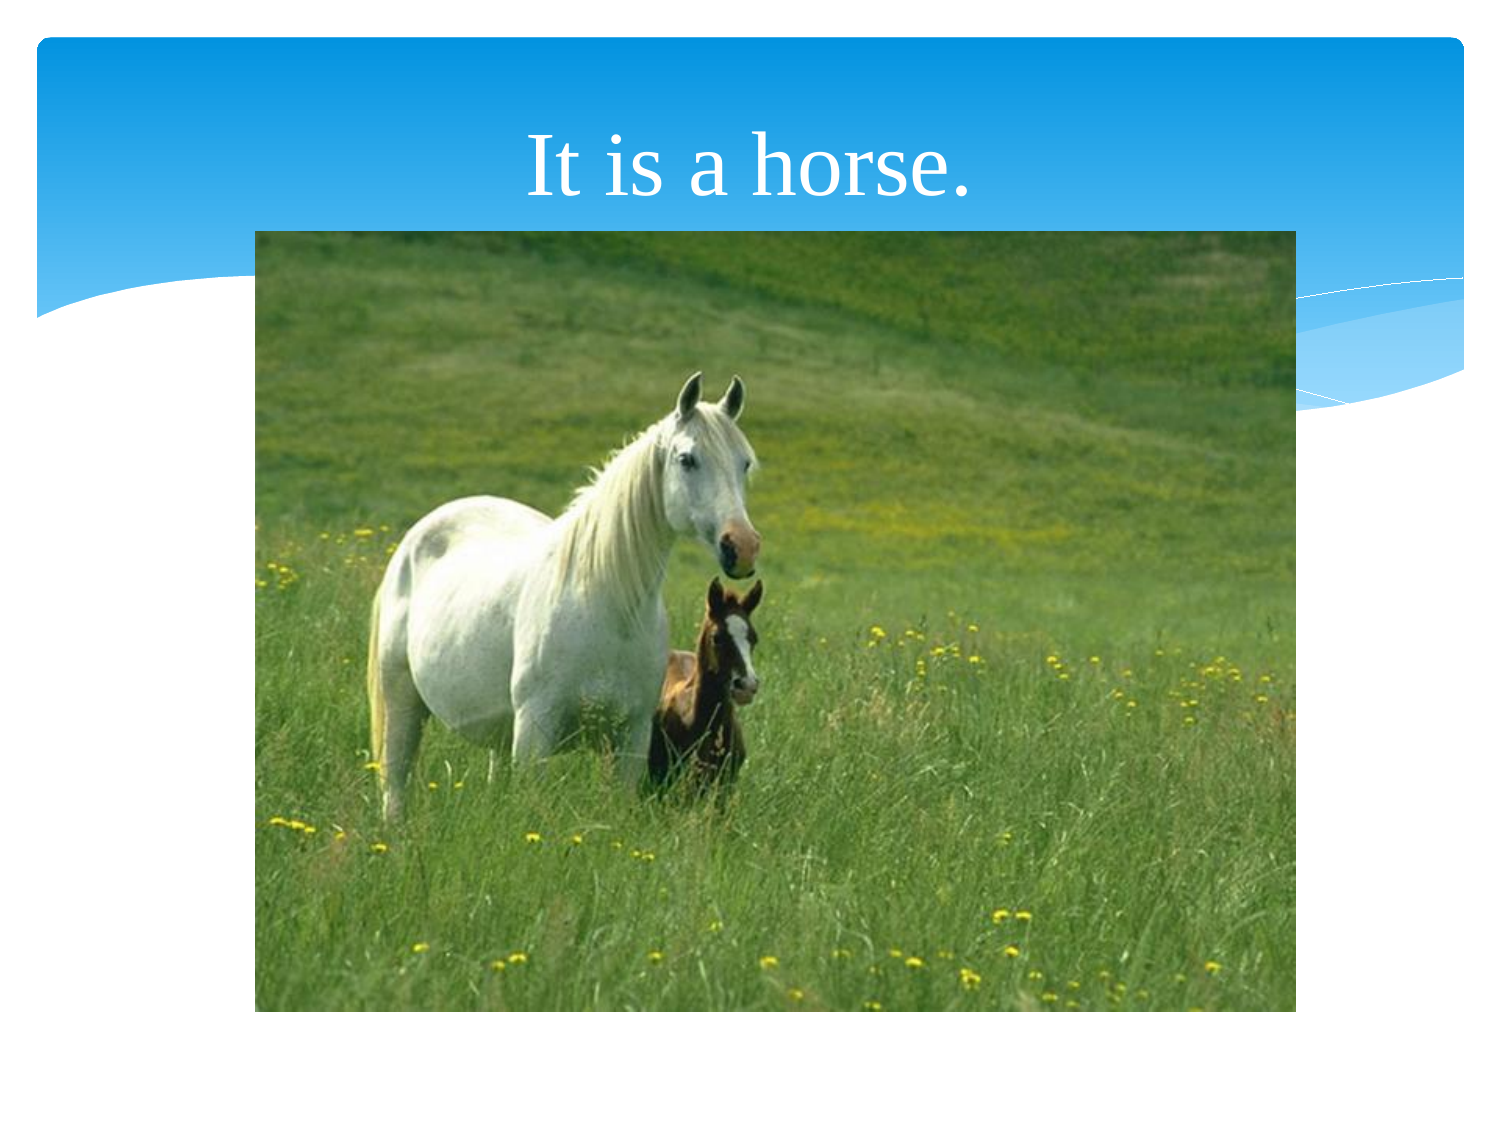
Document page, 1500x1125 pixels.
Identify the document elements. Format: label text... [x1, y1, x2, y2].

title It is a horse. [75, 55, 1425, 261]
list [254, 231, 1296, 1012]
